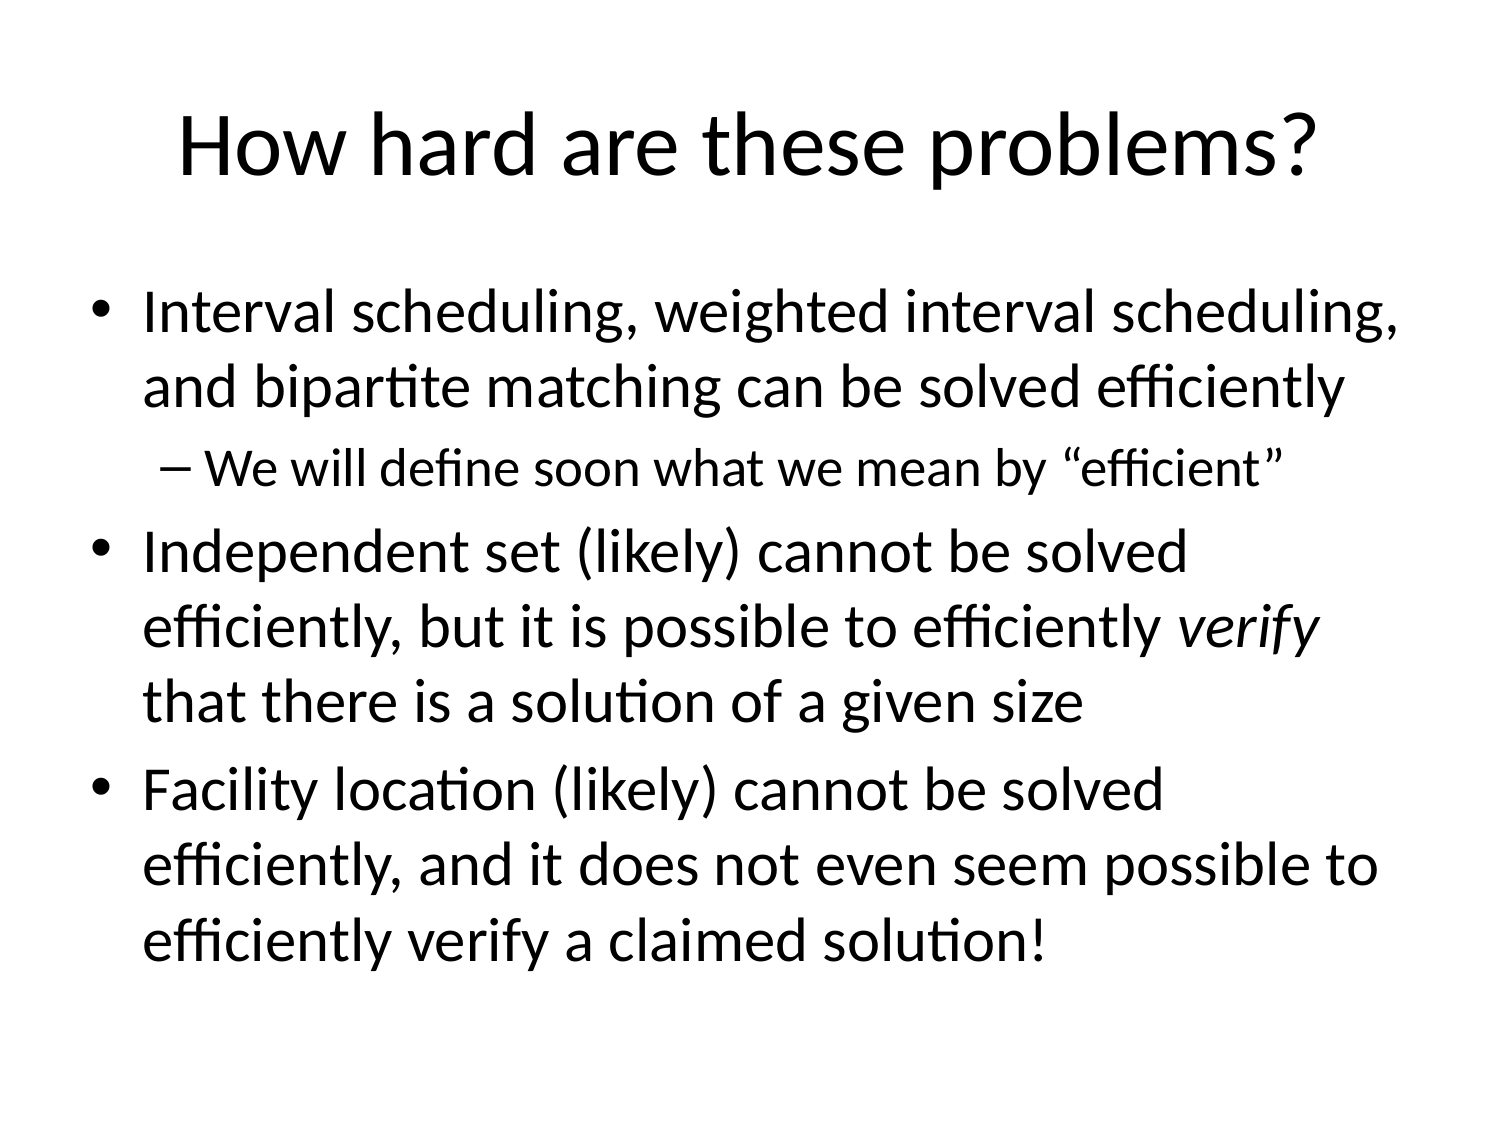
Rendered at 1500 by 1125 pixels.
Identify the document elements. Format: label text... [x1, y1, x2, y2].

title How hard are these problems? [75, 45, 1425, 233]
list Interval scheduling, weighted interval scheduling, and bipartite matching can be solved efficiently We will define soon what we mean by “efficient” Independent set (likely) cannot be solved efficiently, but it is possible to efficiently verify that there is a solution of a given size Facility location (likely) cannot be solved efficiently, and it does not even seem possible to efficiently verify a claimed solution! [75, 262, 1425, 1050]
